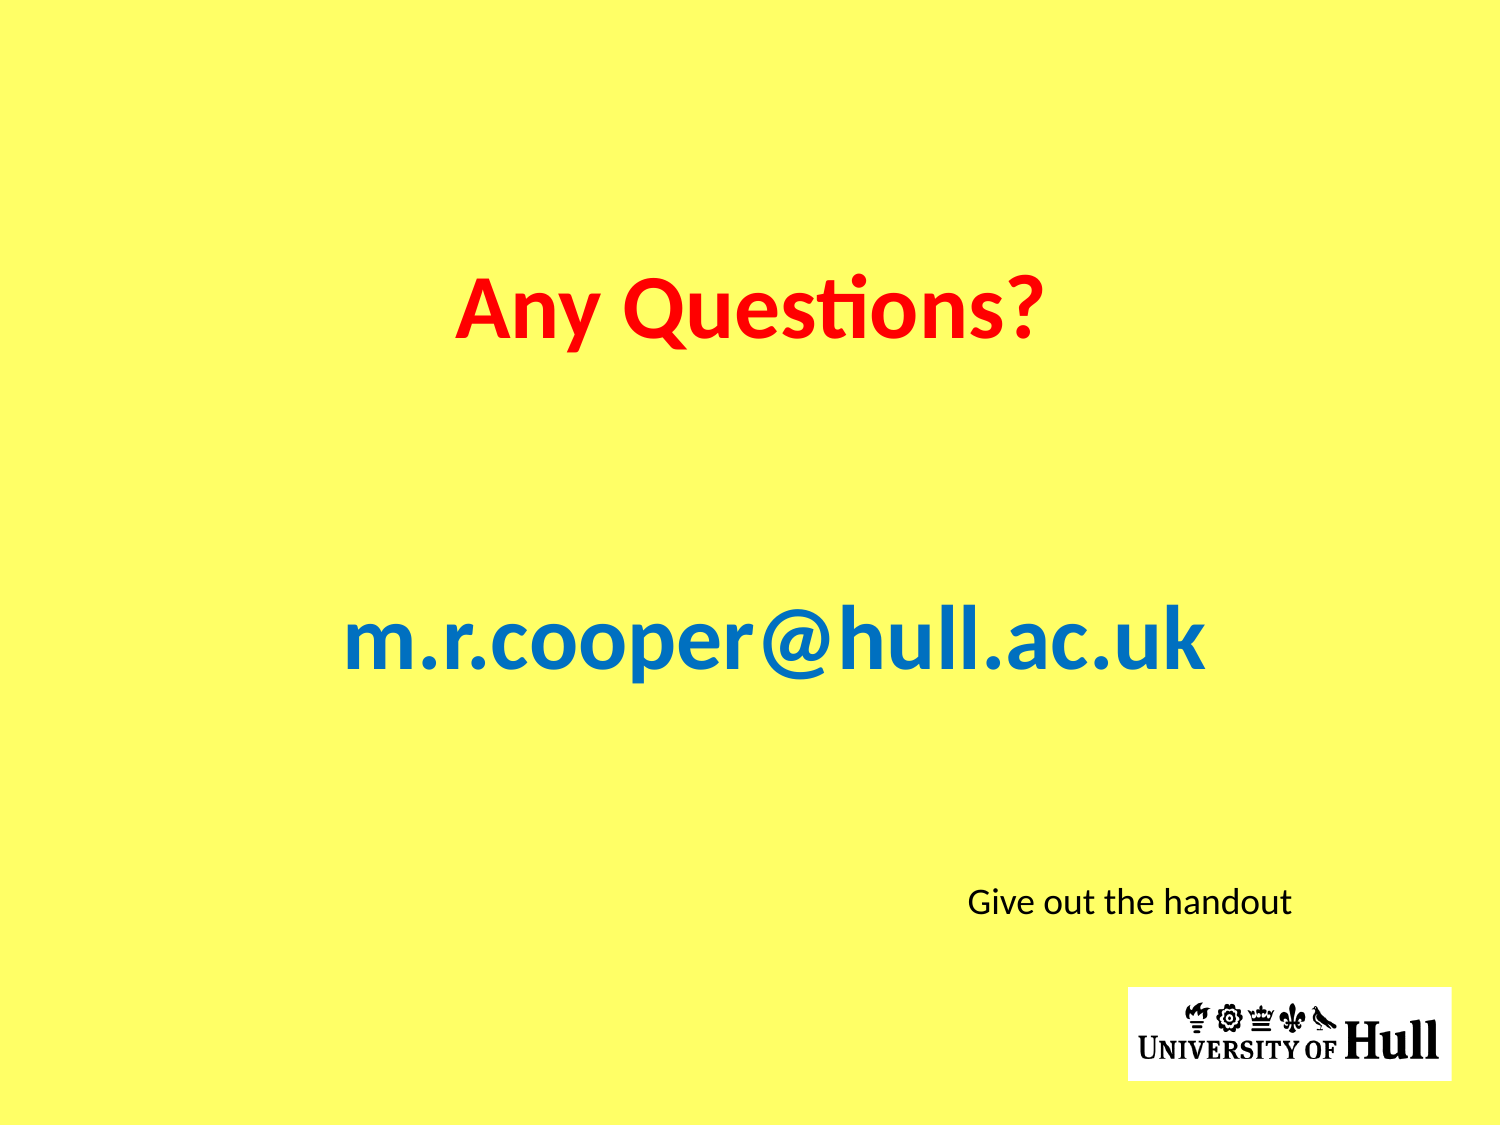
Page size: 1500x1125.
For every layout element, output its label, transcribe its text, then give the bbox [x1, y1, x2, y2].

text_box m.r.cooper@hull.ac.uk [100, 538, 1451, 727]
picture [1127, 987, 1452, 1081]
title Any Questions? [76, 208, 1427, 396]
text_box Give out the handout [952, 869, 1308, 930]
